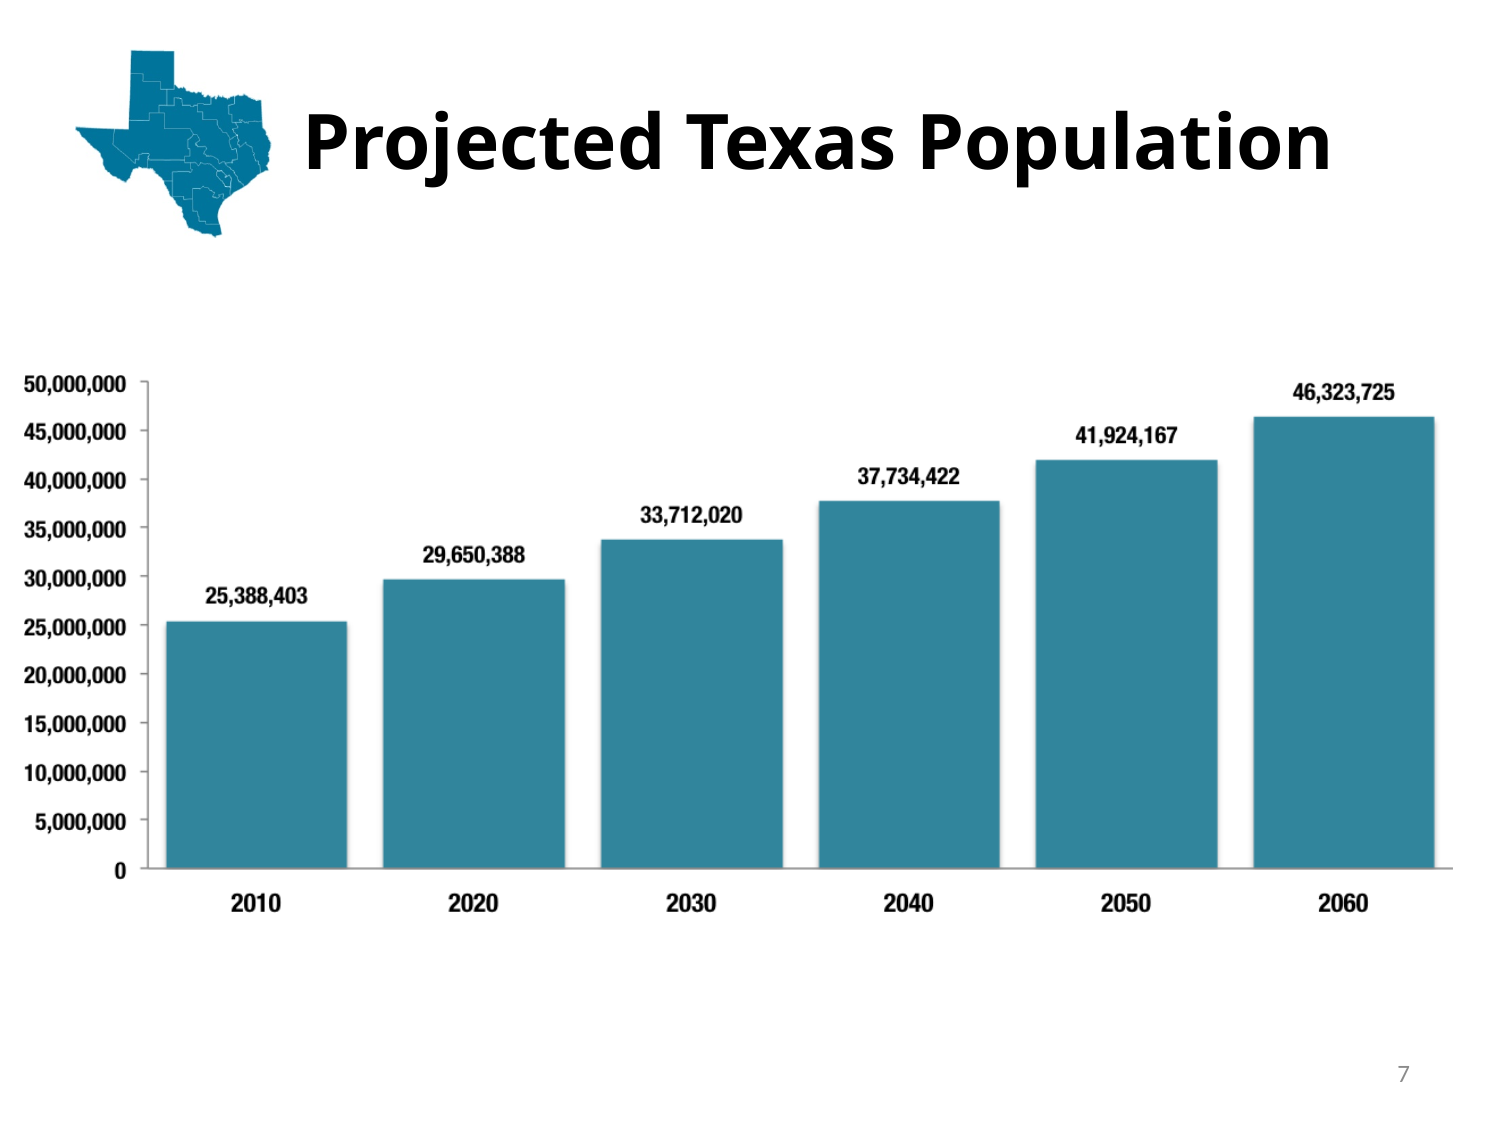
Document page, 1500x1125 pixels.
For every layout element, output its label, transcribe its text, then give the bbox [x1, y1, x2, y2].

picture [75, 49, 272, 238]
picture [24, 375, 1454, 913]
slide_number 7 [1074, 1042, 1425, 1103]
title Projected Texas Population [287, 45, 1425, 233]
